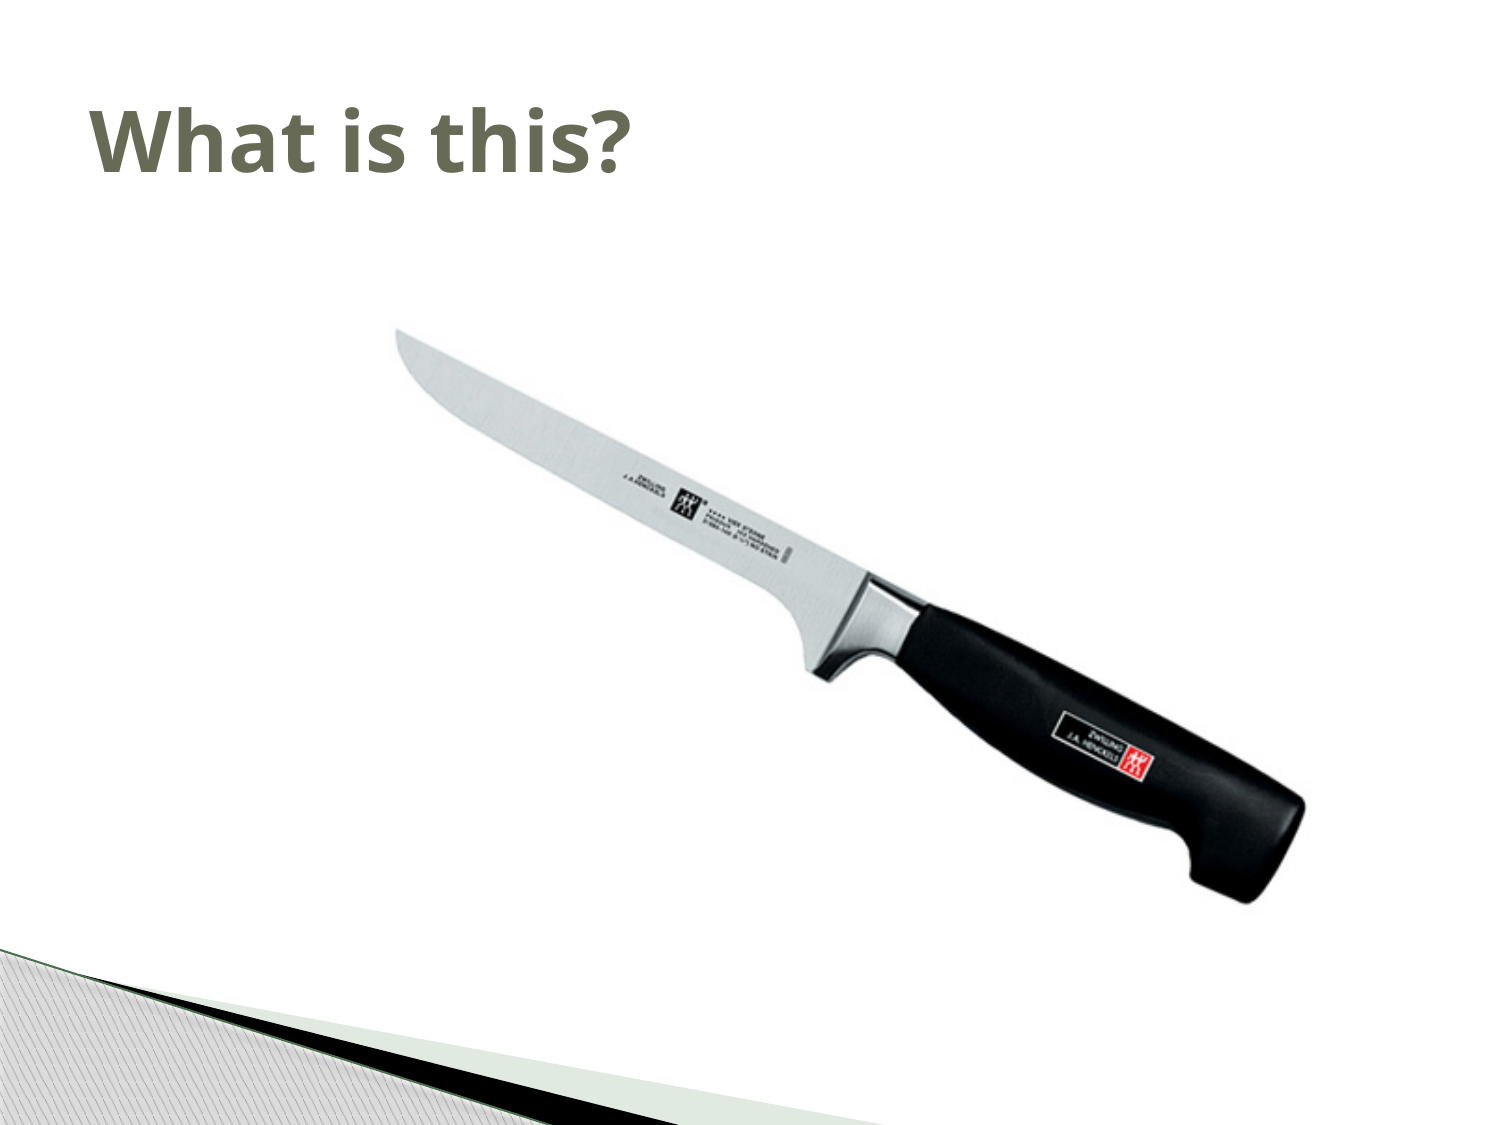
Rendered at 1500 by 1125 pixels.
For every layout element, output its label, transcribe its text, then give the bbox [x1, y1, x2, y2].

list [387, 274, 1311, 967]
title What is this? [75, 45, 1425, 233]
